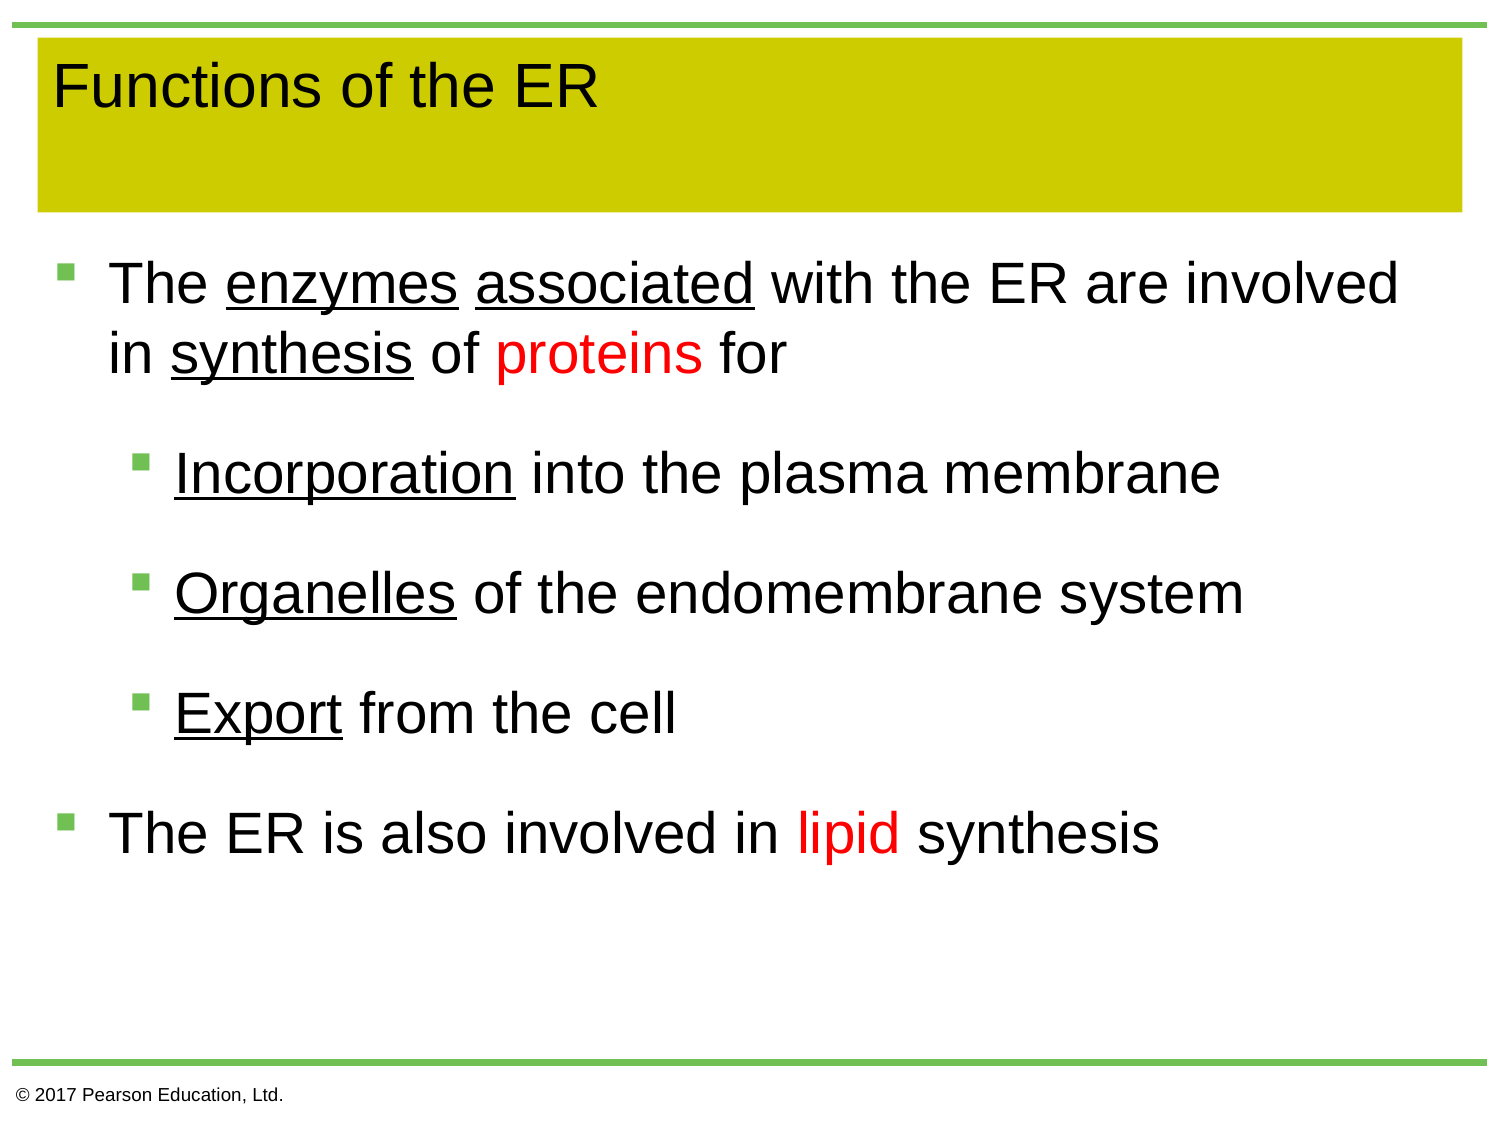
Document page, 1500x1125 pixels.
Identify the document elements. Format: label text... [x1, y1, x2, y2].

title Functions of the ER [37, 37, 1463, 213]
footer © 2017 Pearson Education, Ltd. [0, 1062, 476, 1125]
list The enzymes associated with the ER are involved in synthesis of proteins for Incorporation into the plasma membrane Organelles of the endomembrane system Export from the cell The ER is also involved in lipid synthesis [37, 237, 1463, 1050]
